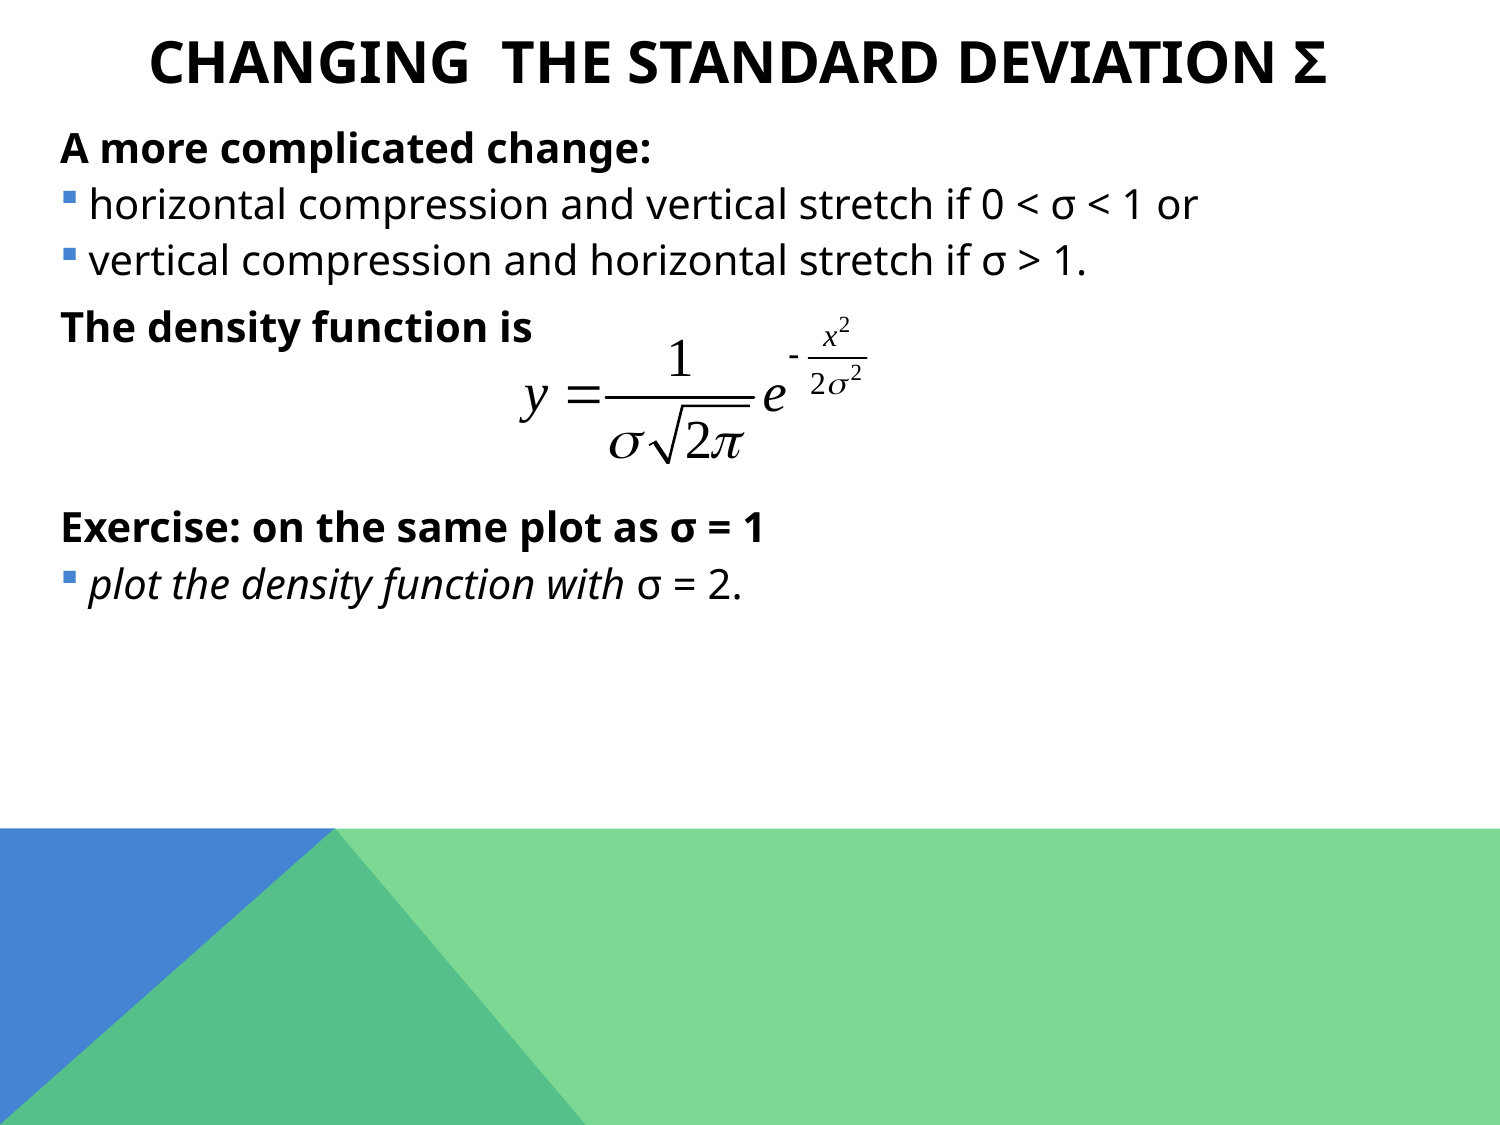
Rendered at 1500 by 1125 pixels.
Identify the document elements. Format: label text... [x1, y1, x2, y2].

title Changing the standard deviation σ [133, 15, 1367, 105]
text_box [510, 301, 880, 476]
text_box [598, 499, 1500, 546]
list A more complicated change: horizontal compression and vertical stretch if 0 < σ < 1 or vertical compression and horizontal stretch if σ > 1. The density function is Exercise: on the same plot as σ = 1 plot the density function with σ = 2. [45, 113, 1445, 702]
